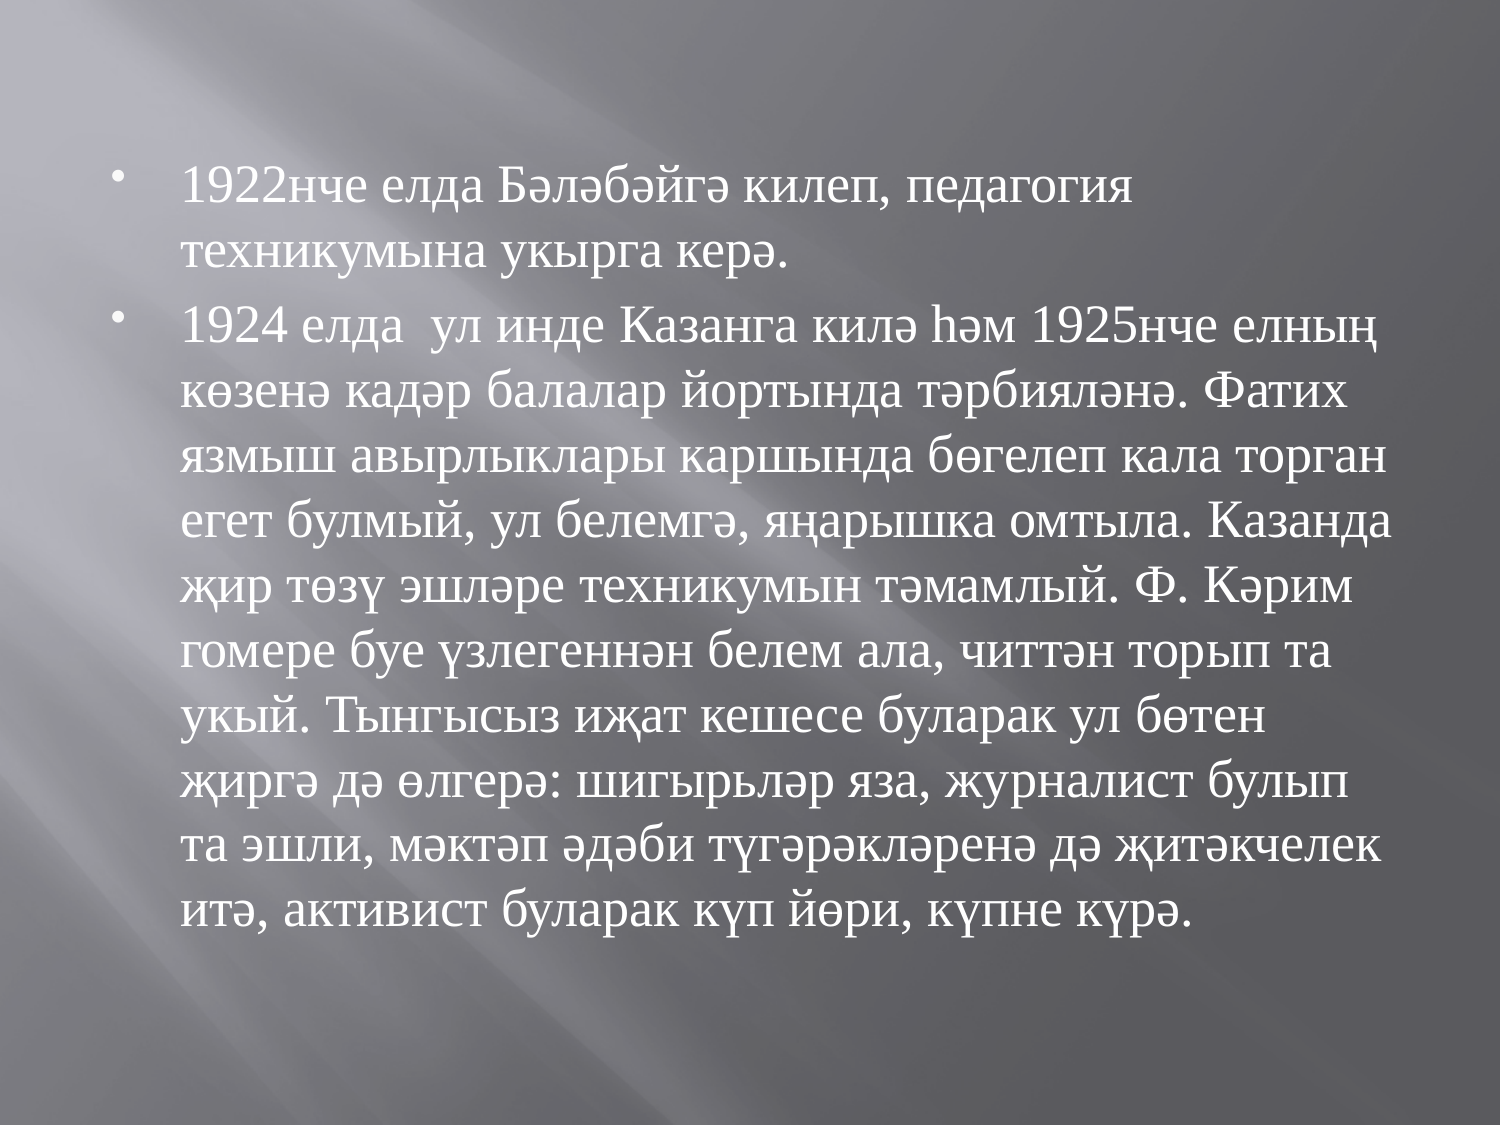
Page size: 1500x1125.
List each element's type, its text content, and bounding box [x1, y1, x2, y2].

list 1922нче елда Бәләбәйгә килеп, педагогия техникумына укырга керә. 1924 елда ул инде Казанга килә һәм 1925нче елның көзенә кадәр балалар йортында тәрбияләнә. Фатих язмыш авырлыклары каршында бөгелеп кала торган егет булмый, ул белемгә, яңарышка омтыла. Казанда җир төзү эшләре техникумын тәмамлый. Ф. Кәрим гомере буе үзлегеннән белем ала, читтән торып та укый. Тынгысыз иҗат кешесе буларак ул бөтен җиргә дә өлгерә: шигырьләр яза, журналист булып та эшли, мәктәп әдәби түгәрәкләренә дә җитәкчелек итә, активист буларак күп йөри, күпне күрә. [75, 140, 1425, 1005]
